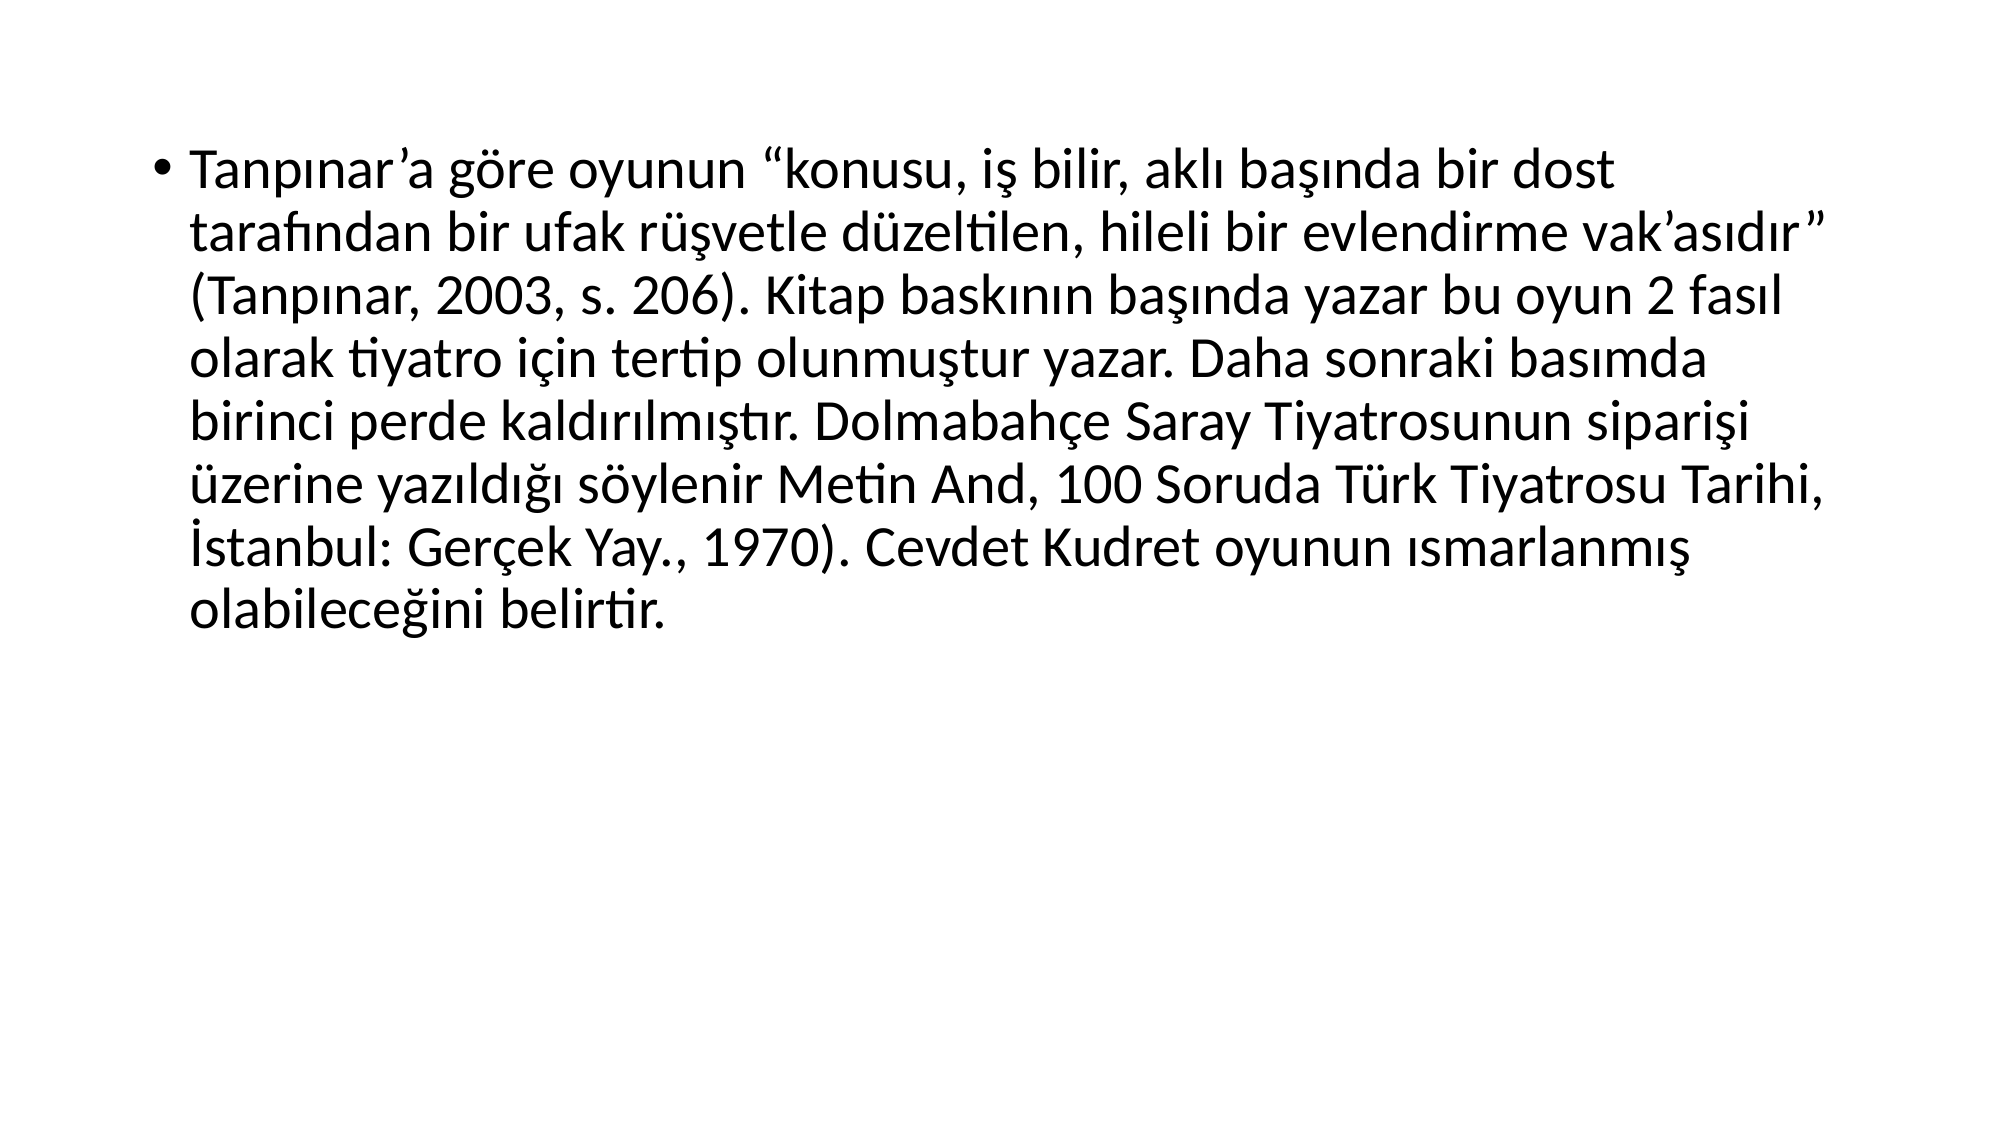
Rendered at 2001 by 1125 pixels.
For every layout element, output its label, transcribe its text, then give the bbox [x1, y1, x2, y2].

list Tanpınar’a göre oyunun “konusu, iş bilir, aklı başında bir dost tarafından bir ufak rüşvetle düzeltilen, hileli bir evlendirme vak’asıdır” (Tanpınar, 2003, s. 206). Kitap baskının başında yazar bu oyun 2 fasıl olarak tiyatro için tertip olunmuştur yazar. Daha sonraki basımda birinci perde kaldırılmıştır. Dolmabahçe Saray Tiyatrosunun siparişi üzerine yazıldığı söylenir Metin And, 100 Soruda Türk Tiyatrosu Tarihi, İstanbul: Gerçek Yay., 1970). Cevdet Kudret oyunun ısmarlanmış olabileceğini belirtir. [137, 130, 1863, 1014]
